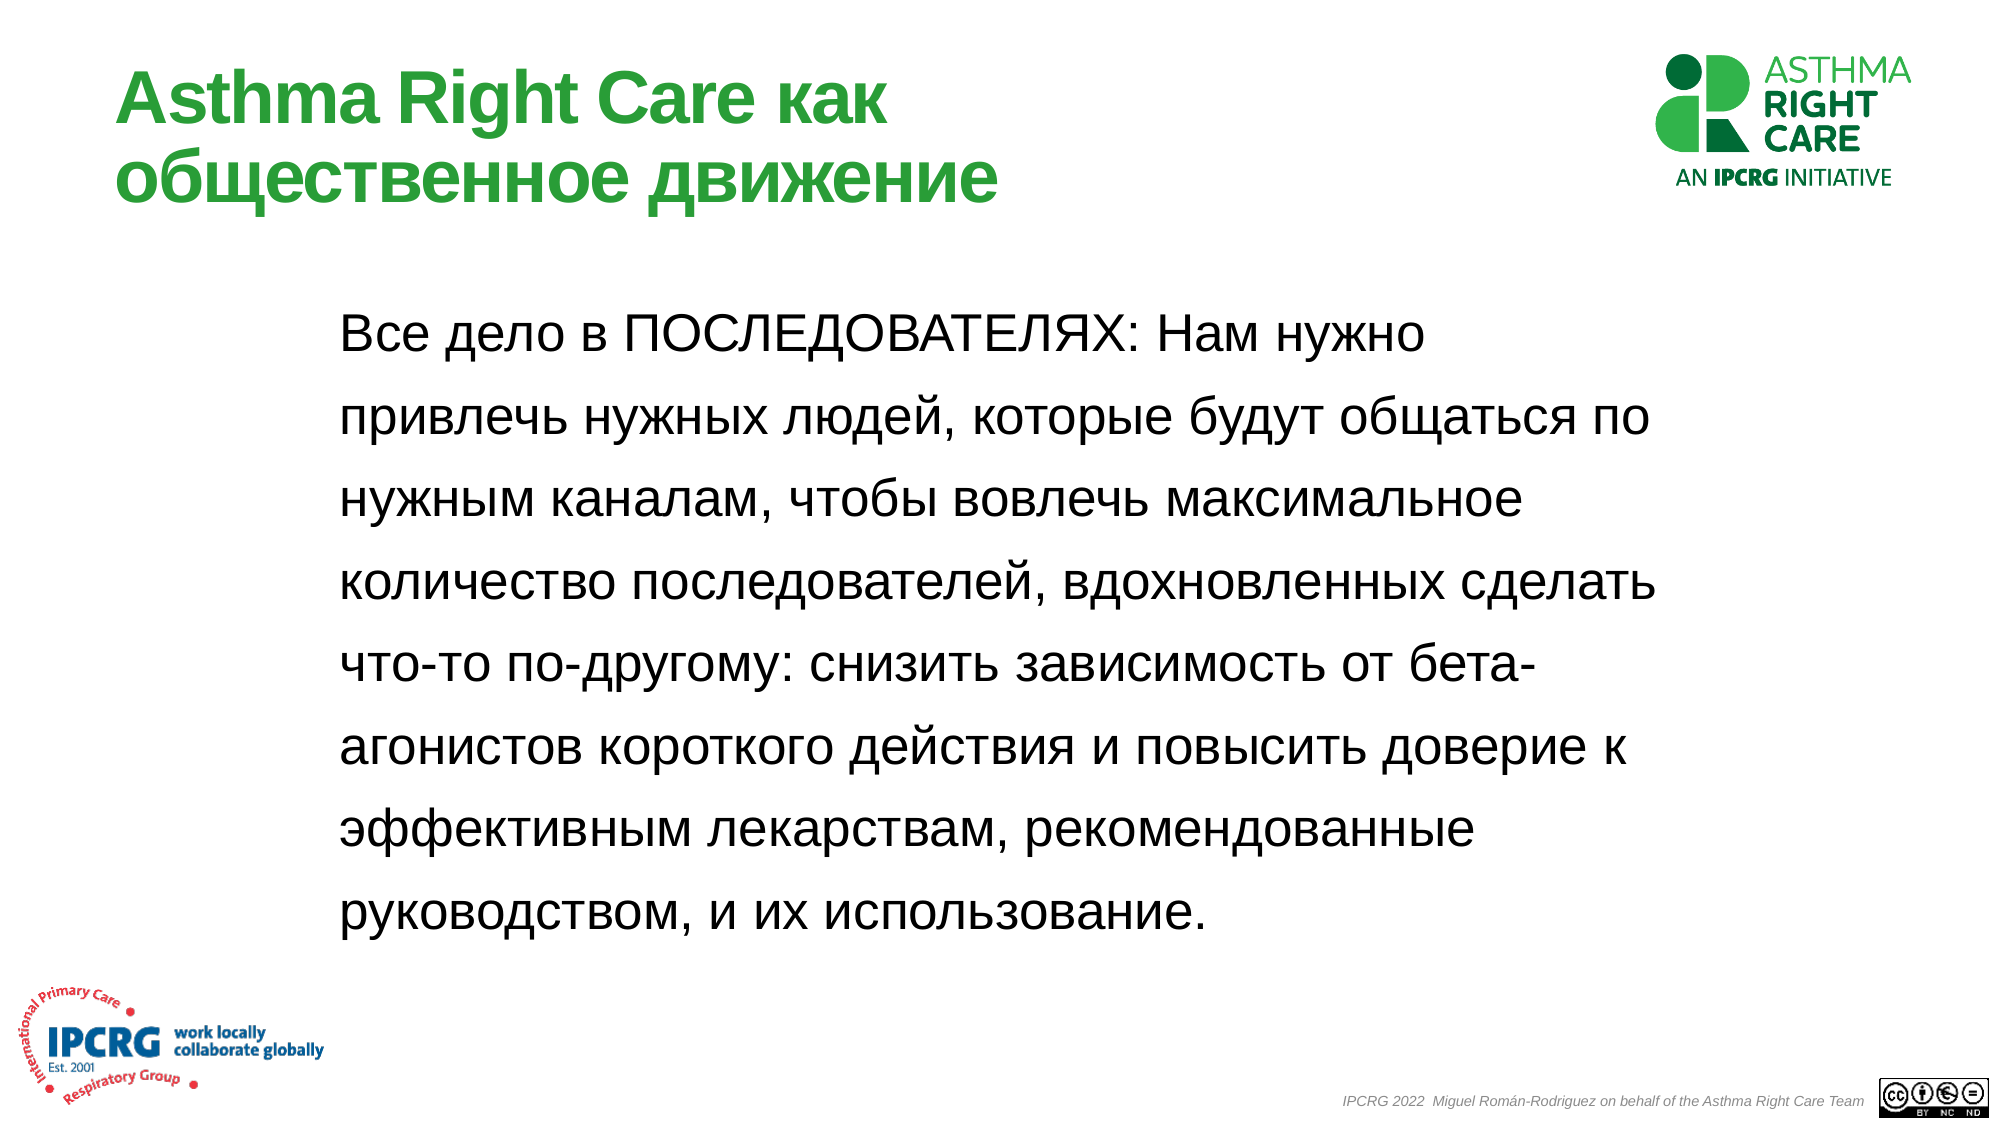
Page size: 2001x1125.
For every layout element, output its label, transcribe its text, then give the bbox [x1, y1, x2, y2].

picture [1879, 1078, 1989, 1118]
picture [18, 987, 324, 1105]
list Все дело в ПОСЛЕДОВАТЕЛЯХ: Нам нужно привлечь нужных людей, которые будут общаться по нужным каналам, чтобы вовлечь максимальное количество последователей, вдохновленных сделать что-то по-другому: снизить зависимость от бета-агонистов короткого действия и повысить доверие к эффективным лекарствам, рекомендованные руководством, и их использование. [324, 272, 1675, 1015]
picture [1647, 49, 1919, 191]
title Asthma Right Care как общественное движение [99, 45, 1238, 233]
